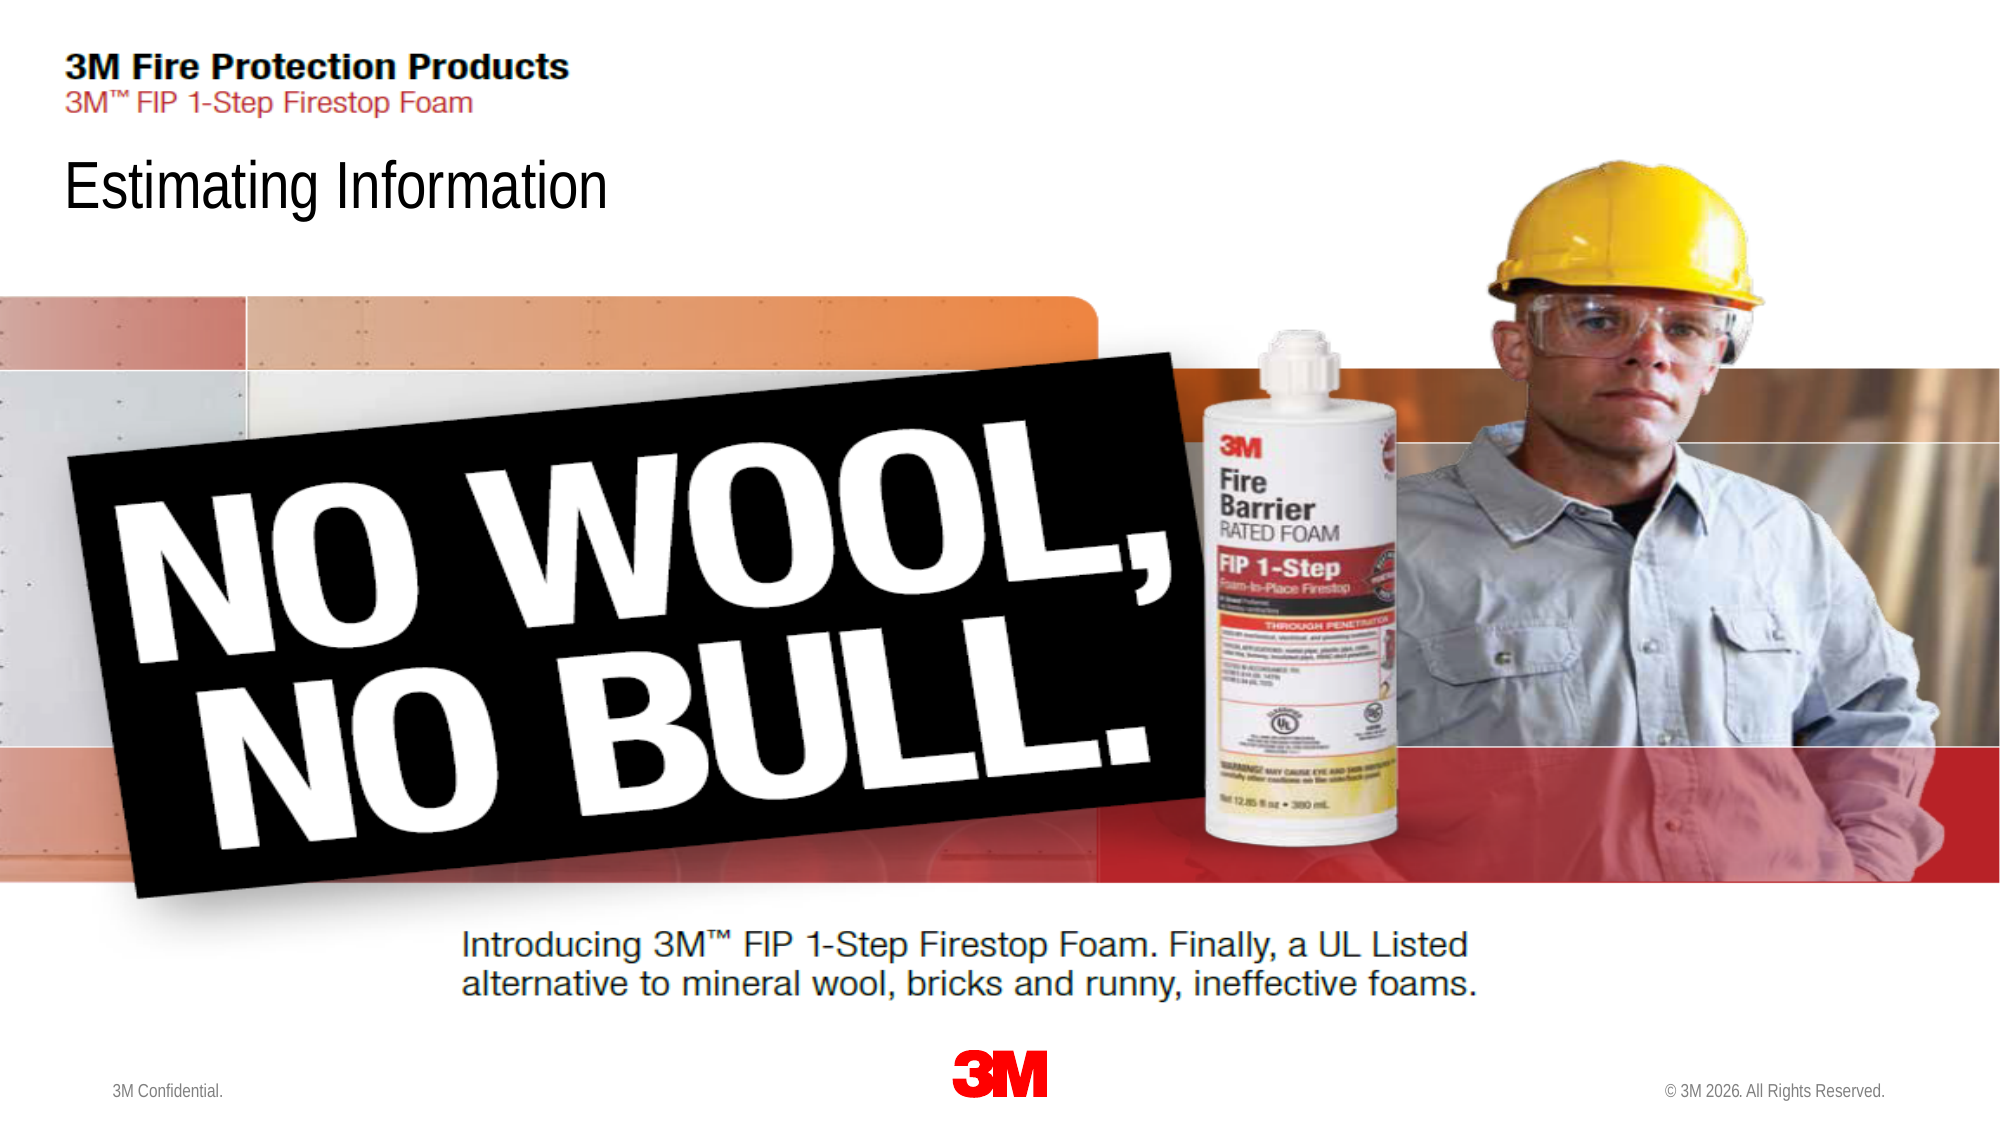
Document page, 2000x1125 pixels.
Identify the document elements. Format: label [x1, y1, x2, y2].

picture [0, 0, 2000, 1009]
